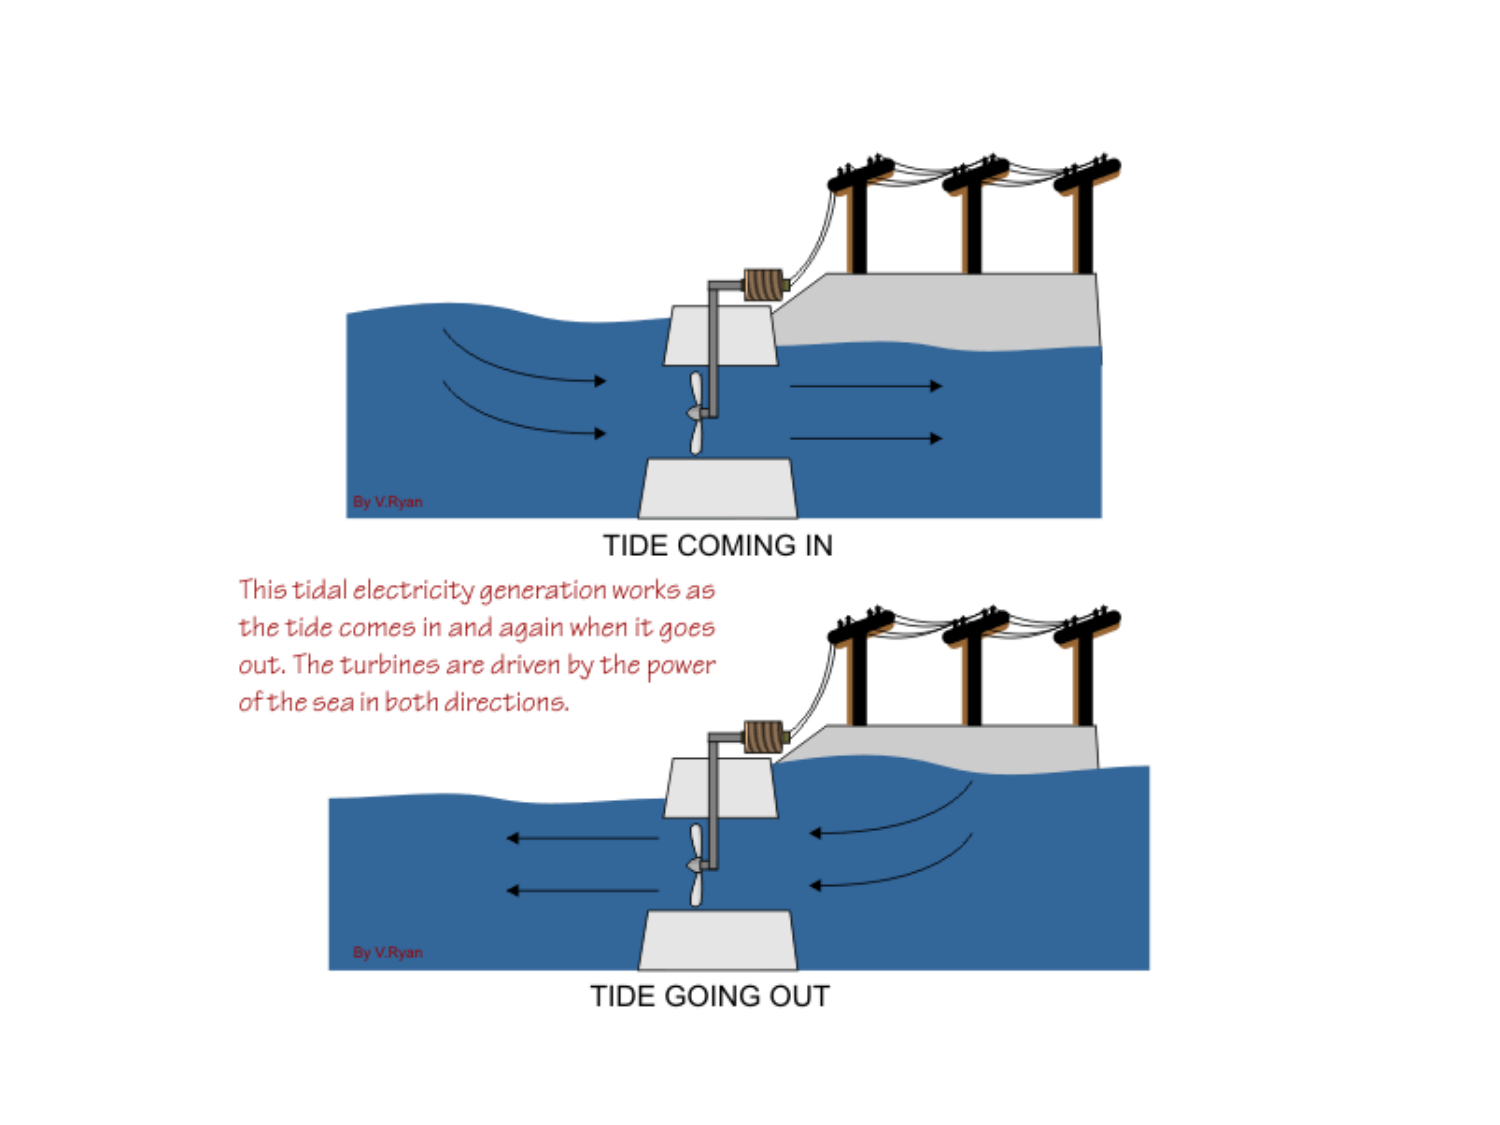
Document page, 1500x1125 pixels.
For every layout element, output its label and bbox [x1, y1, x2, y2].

picture [224, 124, 1159, 1059]
